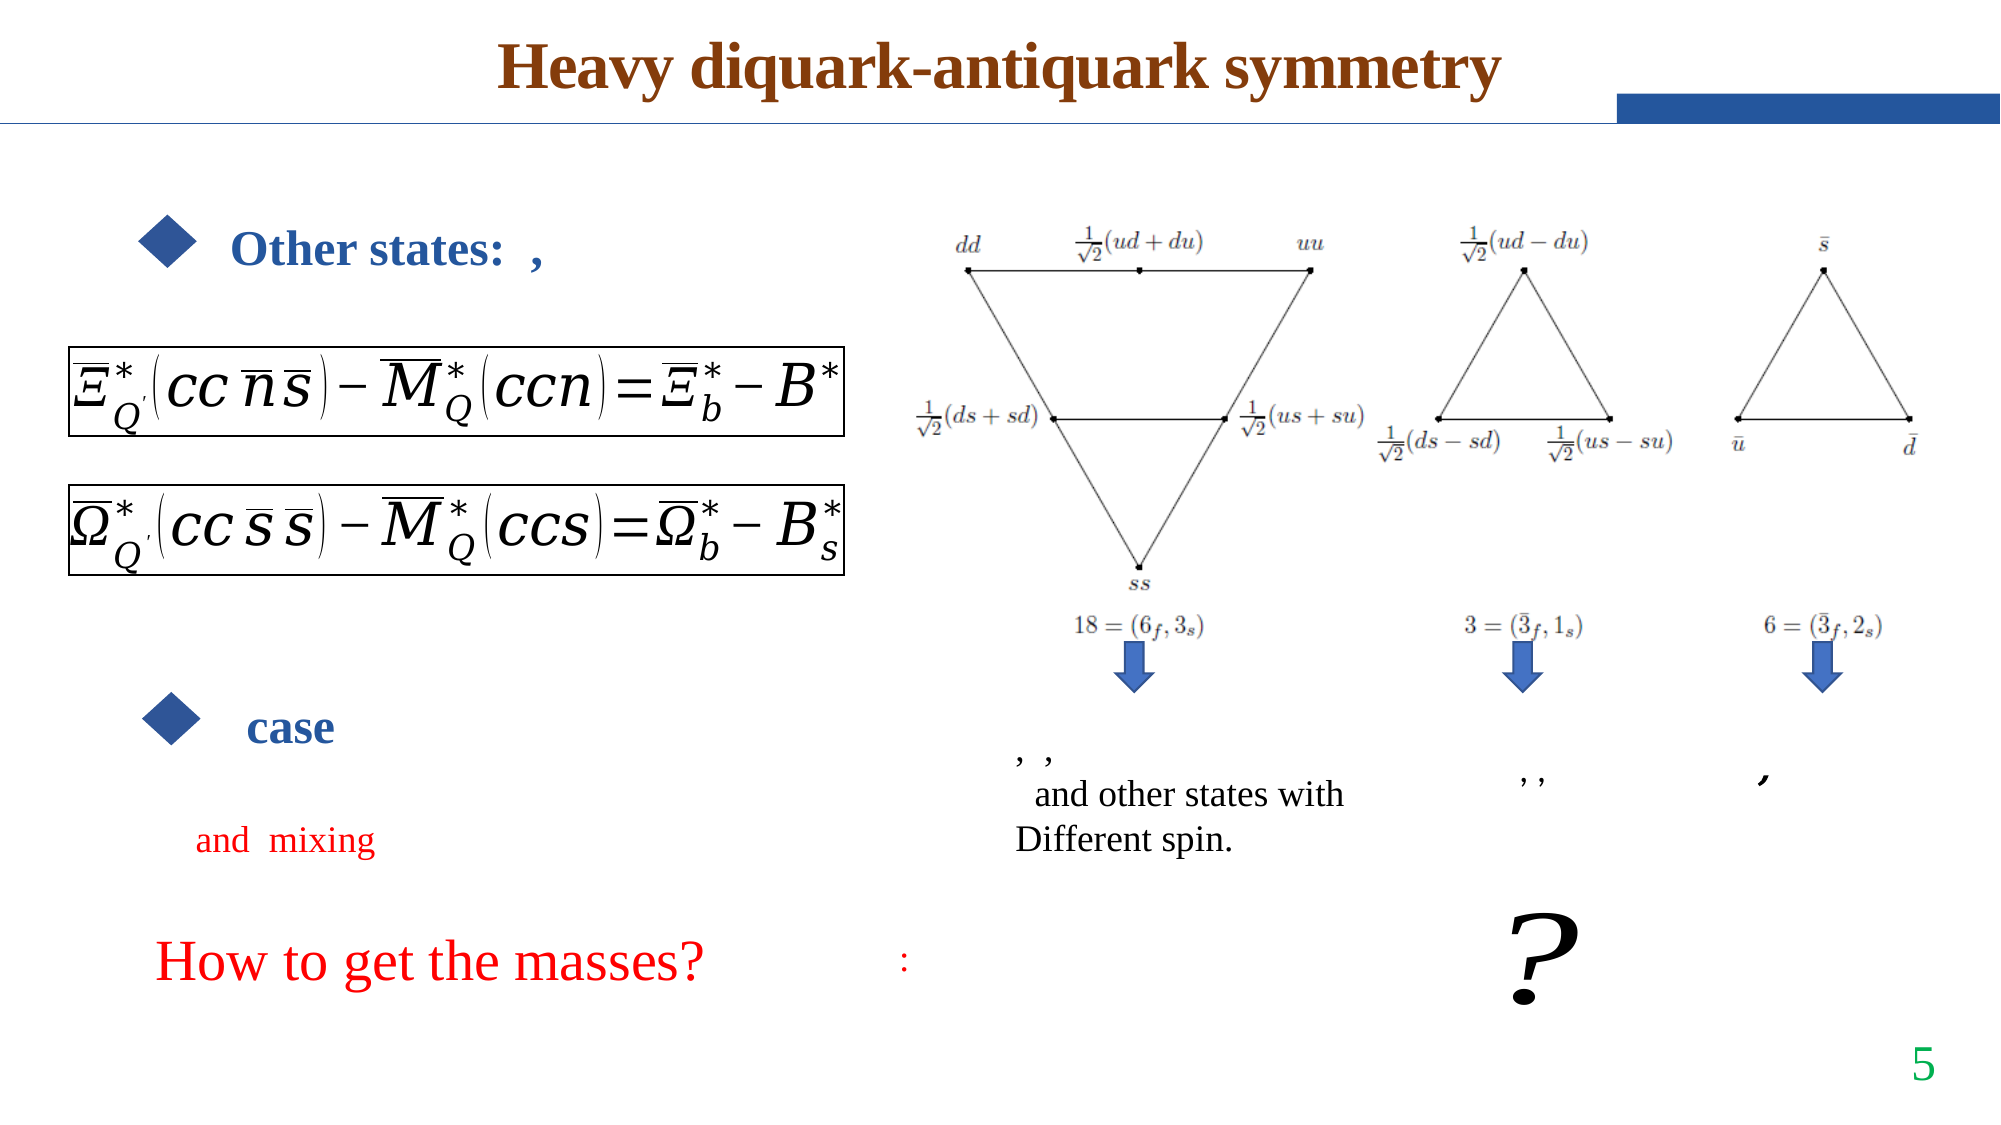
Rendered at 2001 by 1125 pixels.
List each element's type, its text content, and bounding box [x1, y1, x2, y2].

text_box [1801, 660, 1844, 694]
text_box How to get the masses? [140, 914, 721, 999]
text_box [140, 690, 203, 747]
text_box [1501, 660, 1544, 694]
text_box 5 [1896, 1031, 1957, 1090]
text_box [1113, 660, 1156, 694]
text_box [136, 213, 199, 270]
picture [891, 214, 1942, 660]
text_box Heavy diquark-antiquark symmetry [0, 0, 2000, 110]
